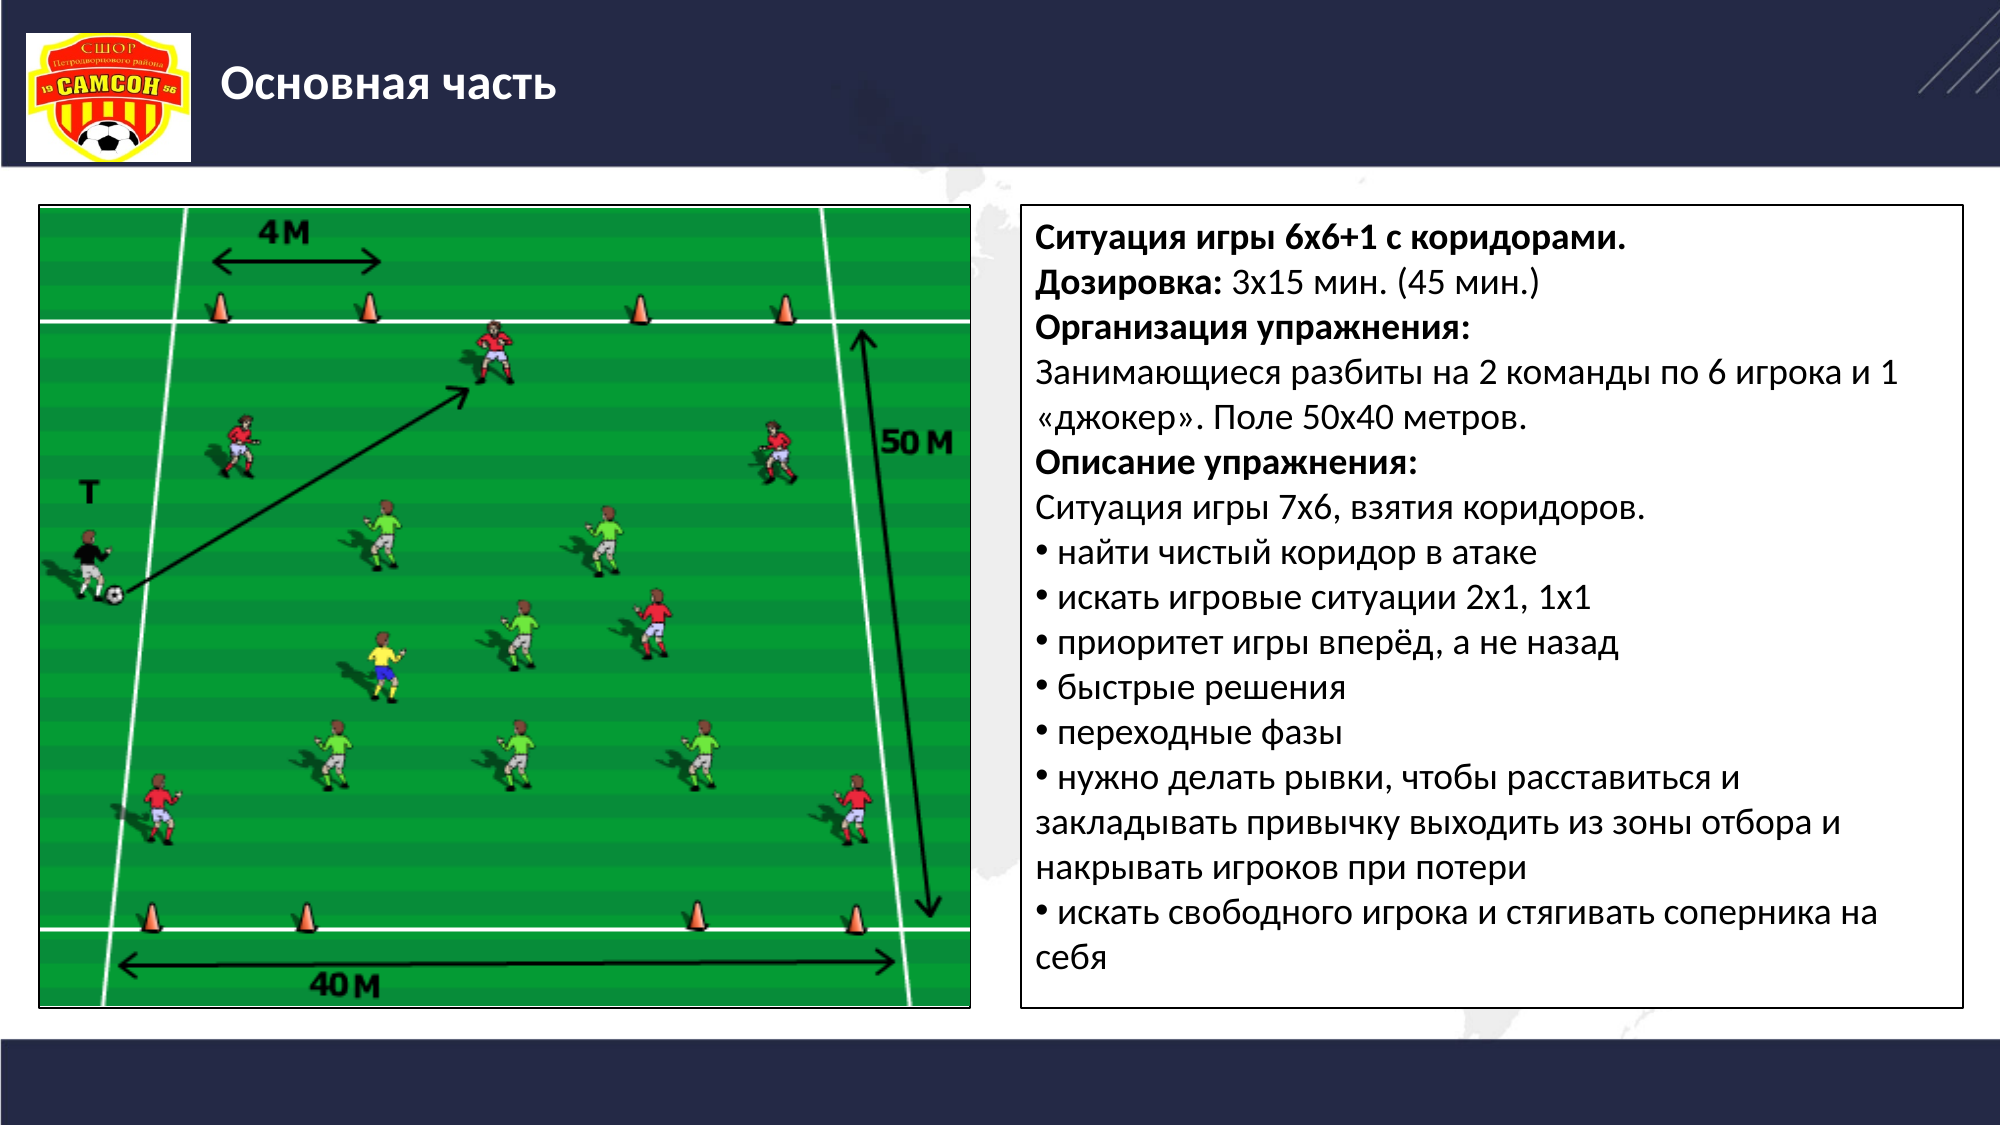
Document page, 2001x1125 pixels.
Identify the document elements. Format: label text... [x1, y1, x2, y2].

text_box Рисунок/схема упражнения [38, 204, 971, 1009]
picture [0, 0, 2000, 1125]
text_box Основная часть [205, 49, 1910, 113]
text_box Ситуация игры 6х6+1 с коридорами. Дозировка: 3х15 мин. (45 мин.) Организация упражнения: Занимающиеся разбиты на 2 команды по 6 игрока и 1 «джокер». Поле 50х40 метров. Описание упражнения: Ситуация игры 7х6, взятия коридоров. найти чистый коридор в атаке искать игровые ситуации 2х1, 1х1 приоритет игры вперёд, а не назад быстрые решения переходные фазы нужно делать рывки, чтобы расставиться и закладывать привычку выходить из зоны отбора и накрывать игроков при потери искать свободного игрока и стягивать соперника на себя [1020, 204, 1964, 1009]
